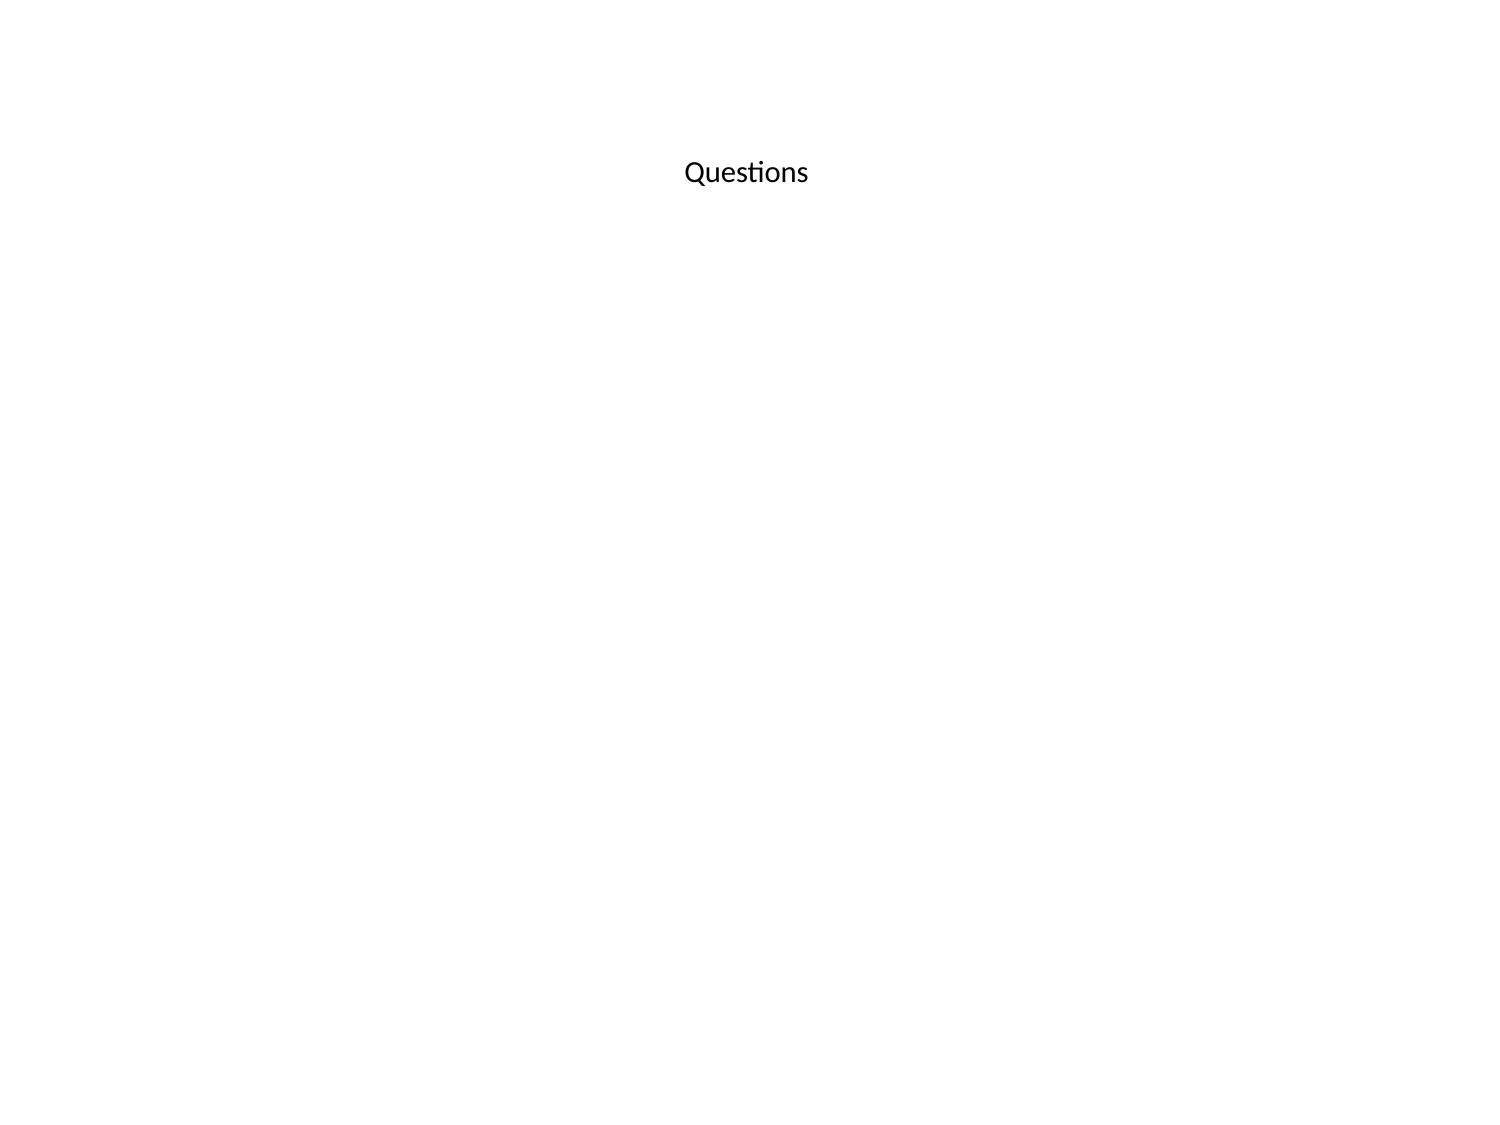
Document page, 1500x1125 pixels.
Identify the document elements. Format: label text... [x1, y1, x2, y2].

title Questions [75, 45, 1425, 233]
